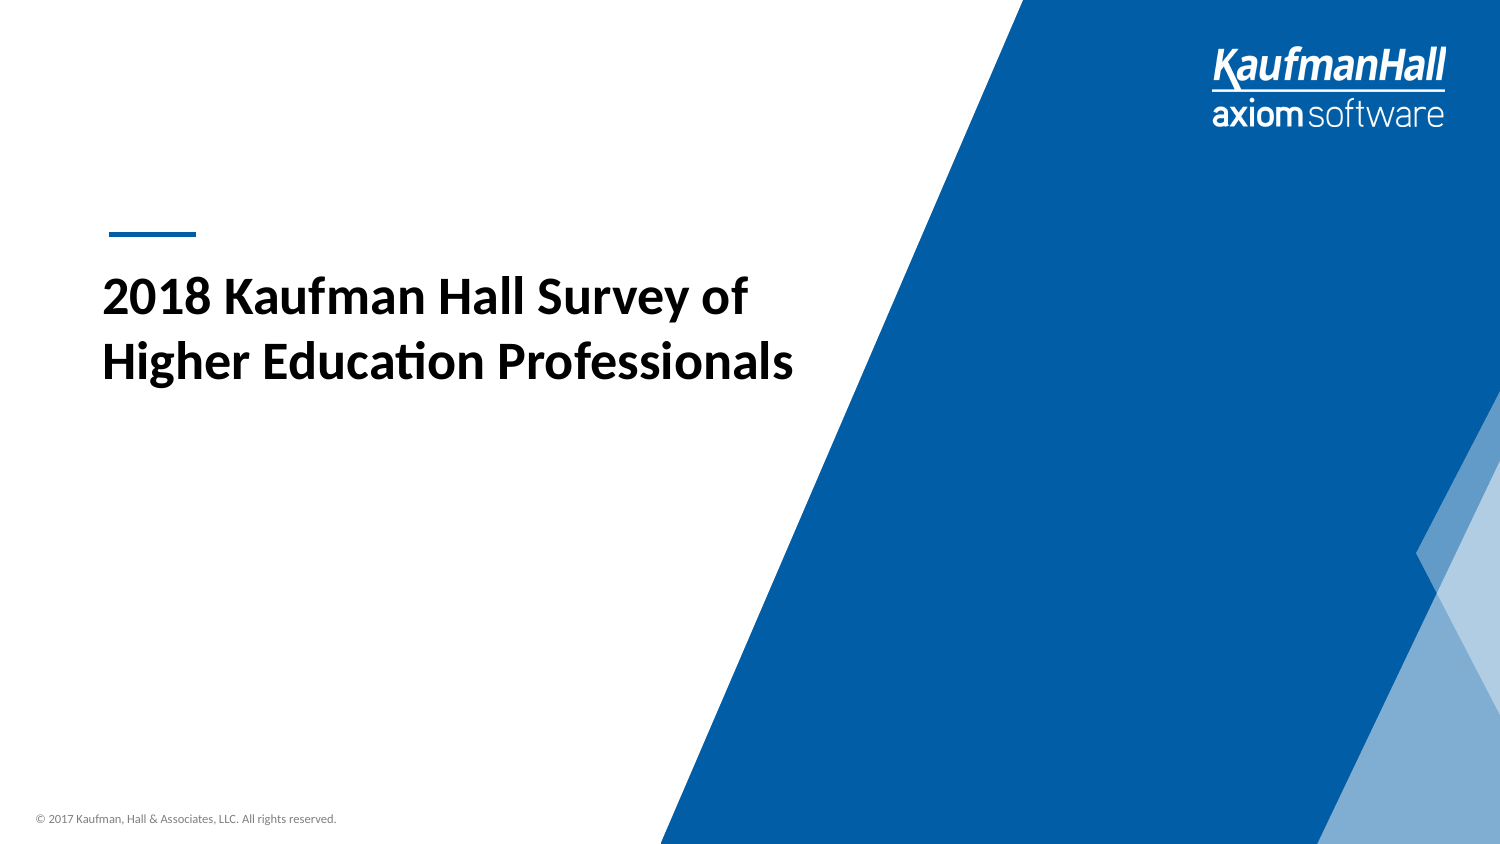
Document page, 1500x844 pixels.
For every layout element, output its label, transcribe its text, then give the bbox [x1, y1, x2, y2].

list 2018 Kaufman Hall Survey of Higher Education Professionals [87, 253, 825, 522]
